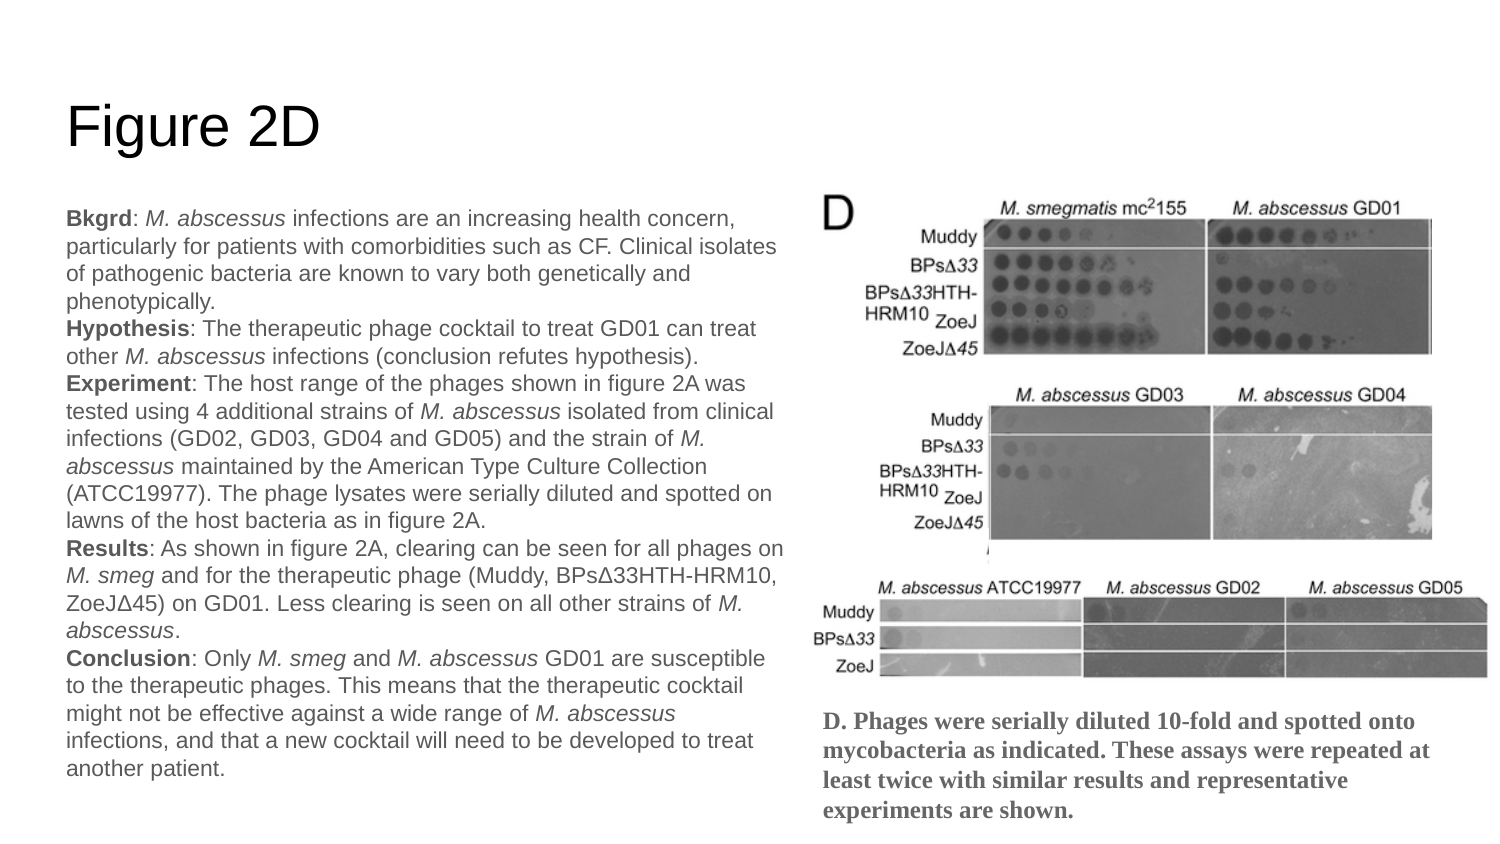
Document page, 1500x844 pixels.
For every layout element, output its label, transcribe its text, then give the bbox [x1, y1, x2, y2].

text_box D. Phages were serially diluted 10-fold and spotted onto mycobacteria as indicated. These assays were repeated at least twice with similar results and representative experiments are shown. [808, 696, 1492, 832]
title Figure 2D [51, 72, 1449, 167]
list Bkgrd: M. abscessus infections are an increasing health concern, particularly for patients with comorbidities such as CF. Clinical isolates of pathogenic bacteria are known to vary both genetically and phenotypically. Hypothesis: The therapeutic phage cocktail to treat GD01 can treat other M. abscessus infections (conclusion refutes hypothesis). Experiment: The host range of the phages shown in figure 2A was tested using 4 additional strains of M. abscessus isolated from clinical infections (GD02, GD03, GD04 and GD05) and the strain of M. abscessus maintained by the American Type Culture Collection (ATCC19977). The phage lysates were serially diluted and spotted on lawns of the host bacteria as in figure 2A. Results: As shown in figure 2A, clearing can be seen for all phages on M. smeg and for the therapeutic phage (Muddy, BPsΔ33HTH-HRM10, ZoeJΔ45) on GD01. Less clearing is seen on all other strains of M. abscessus. Conclusion: Only M. smeg and M. abscessus GD01 are susceptible to the therapeutic phages. This means that the therapeutic cocktail might not be effective against a wide range of M. abscessus infections, and that a new cocktail will need to be developed to treat another patient. [51, 189, 802, 804]
picture [800, 574, 1500, 686]
picture [822, 188, 1433, 365]
picture [877, 374, 1433, 564]
